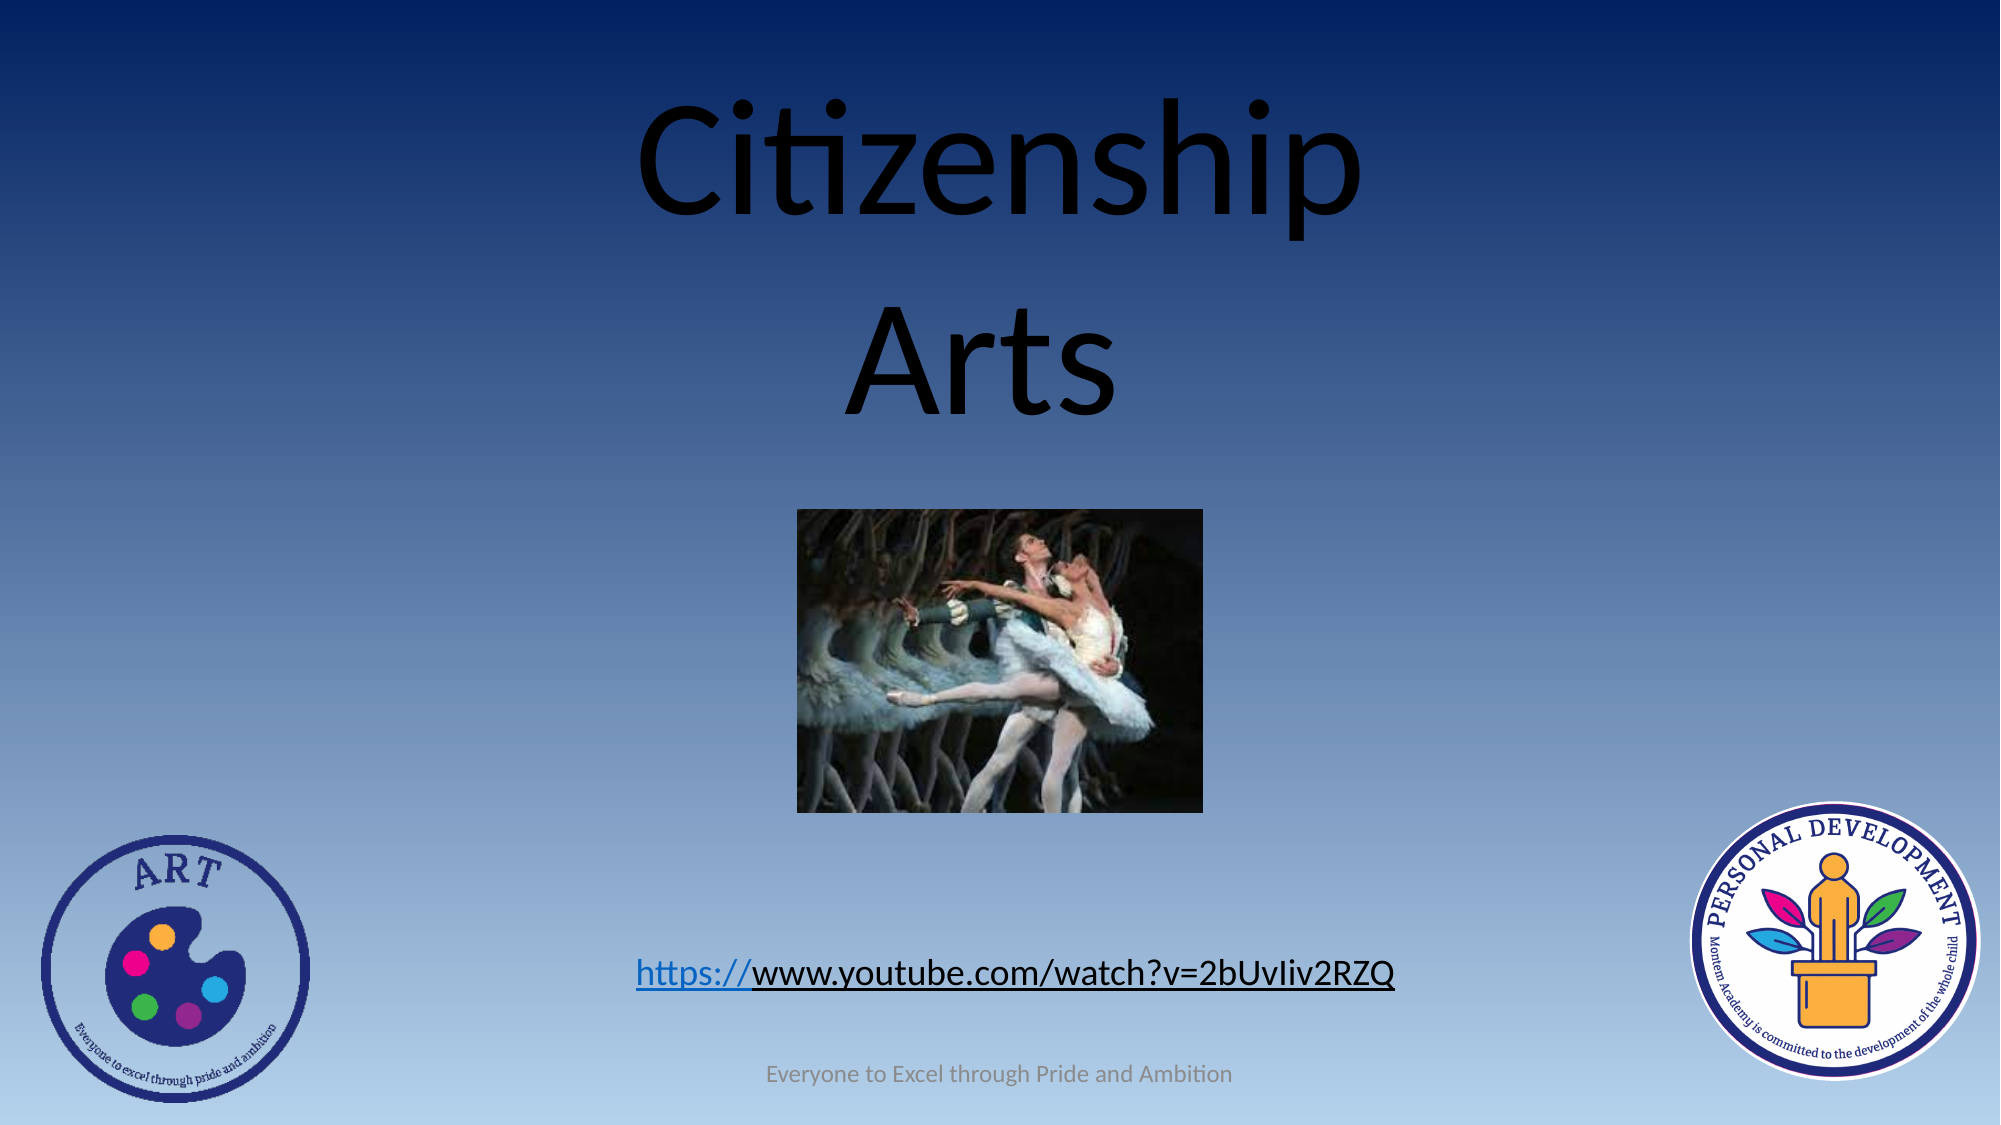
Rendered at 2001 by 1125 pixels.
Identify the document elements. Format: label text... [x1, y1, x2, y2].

picture [797, 509, 1203, 813]
footer Everyone to Excel through Pride and Ambition [662, 1042, 1338, 1103]
text_box Citizenship Arts [620, 40, 1382, 655]
text_box [1689, 801, 1981, 1081]
picture [41, 835, 310, 1103]
text_box https://www.youtube.com/watch?v=2bUvIiv2RZQ [620, 940, 1419, 1001]
